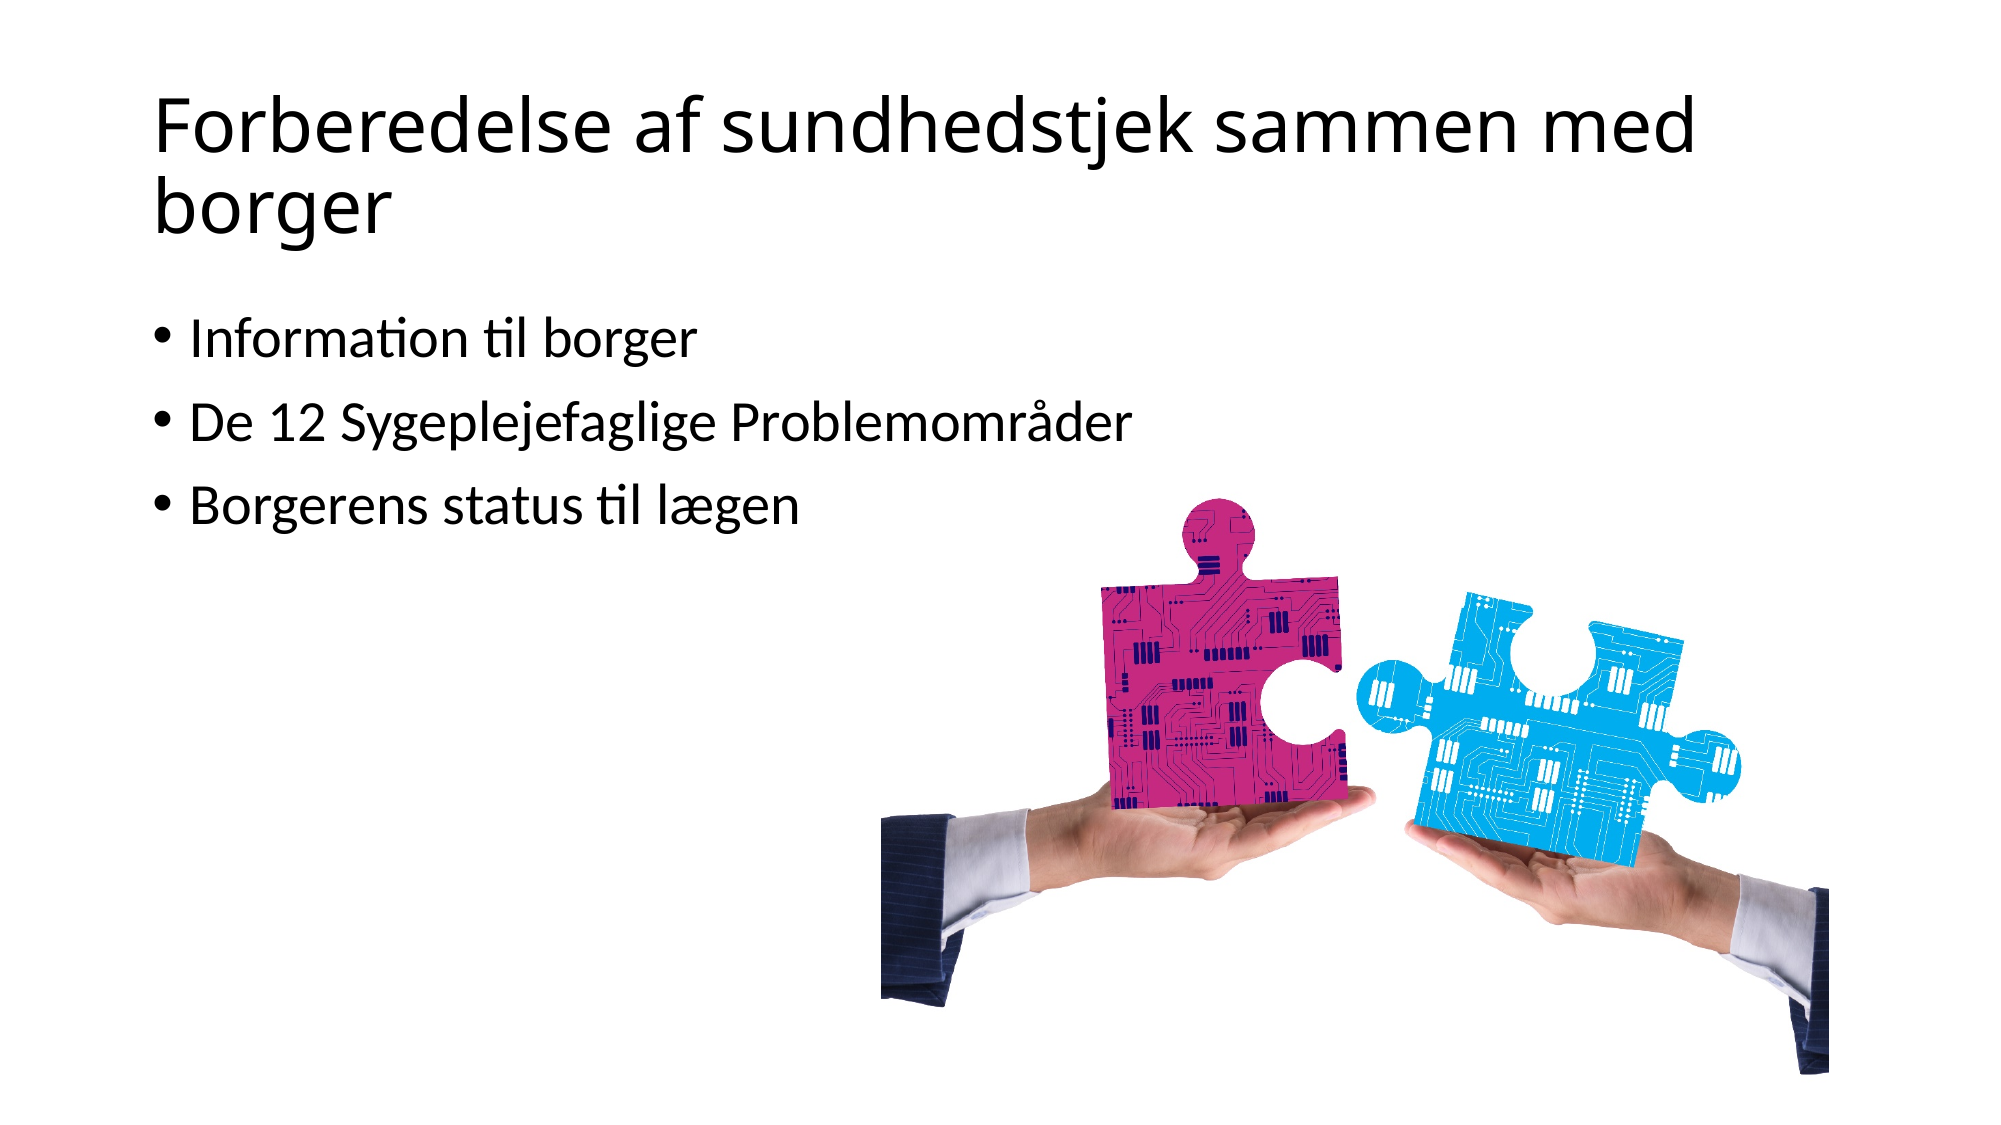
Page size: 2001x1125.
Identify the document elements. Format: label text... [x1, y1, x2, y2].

picture [881, 459, 1830, 1092]
title Forberedelse af sundhedstjek sammen med borger [137, 59, 1863, 278]
list Information til borger De 12 Sygeplejefaglige Problemområder Borgerens status til lægen [137, 299, 1863, 1014]
